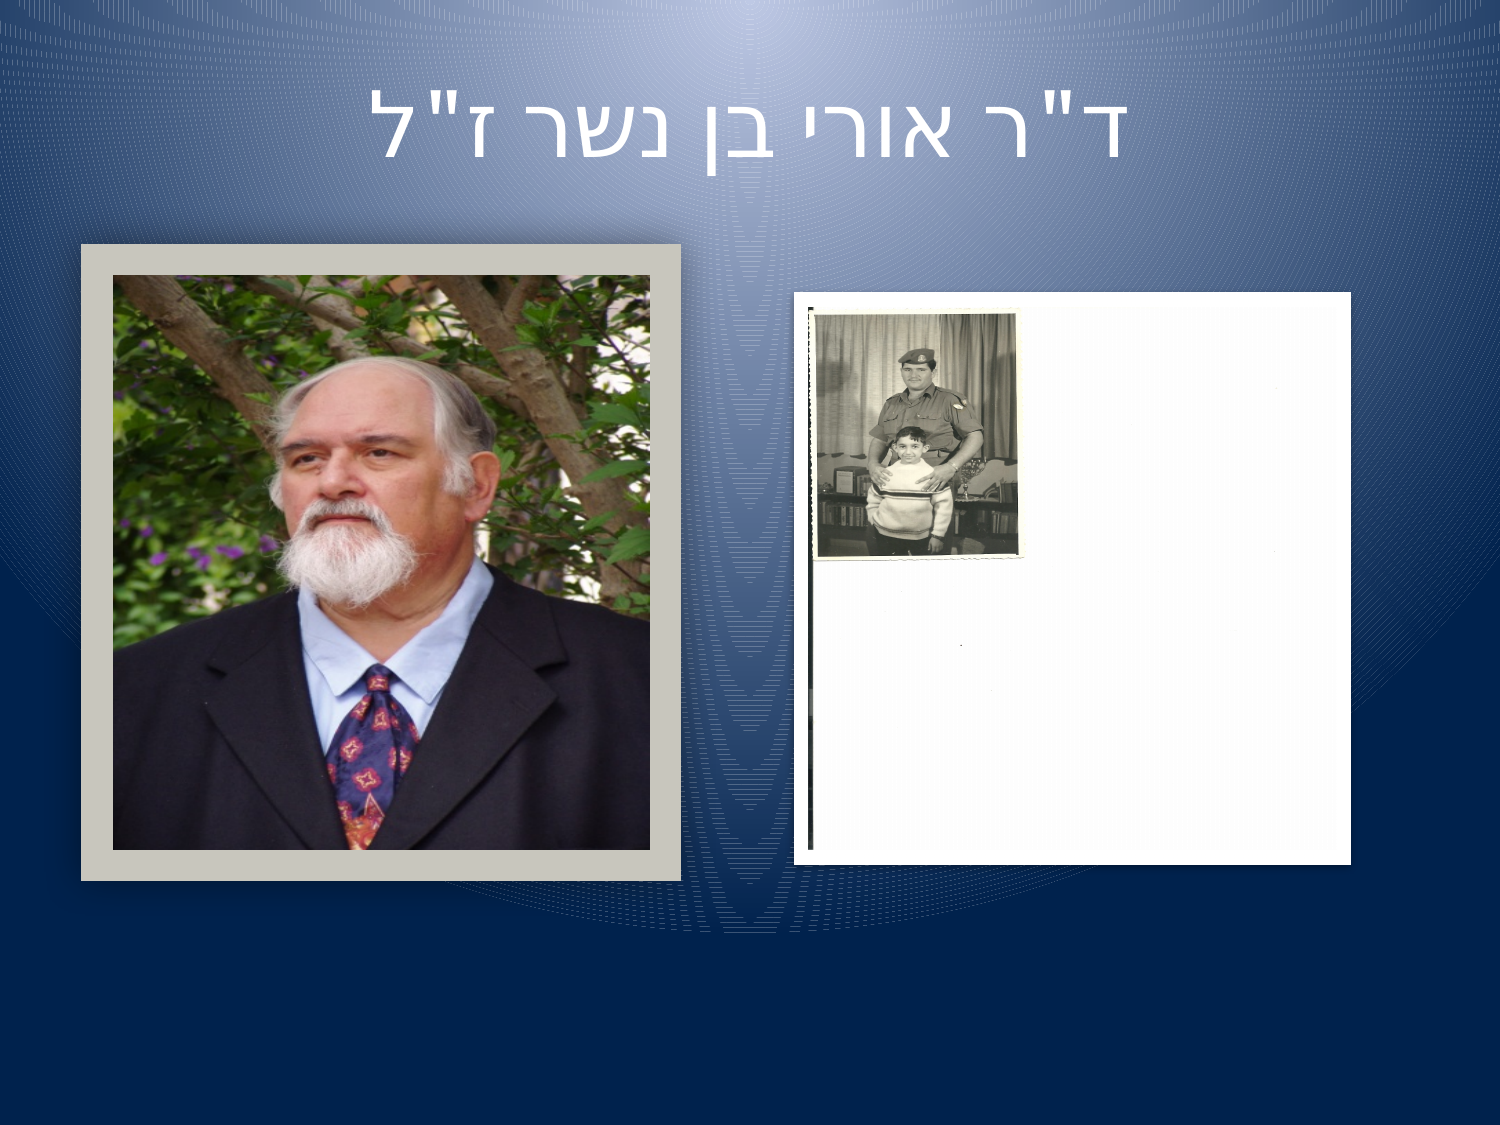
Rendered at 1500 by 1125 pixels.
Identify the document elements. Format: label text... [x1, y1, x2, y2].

text_box ד"ר אורי בן נשר ז"ל [112, 0, 1388, 242]
picture [807, 306, 1337, 851]
picture [112, 274, 651, 851]
